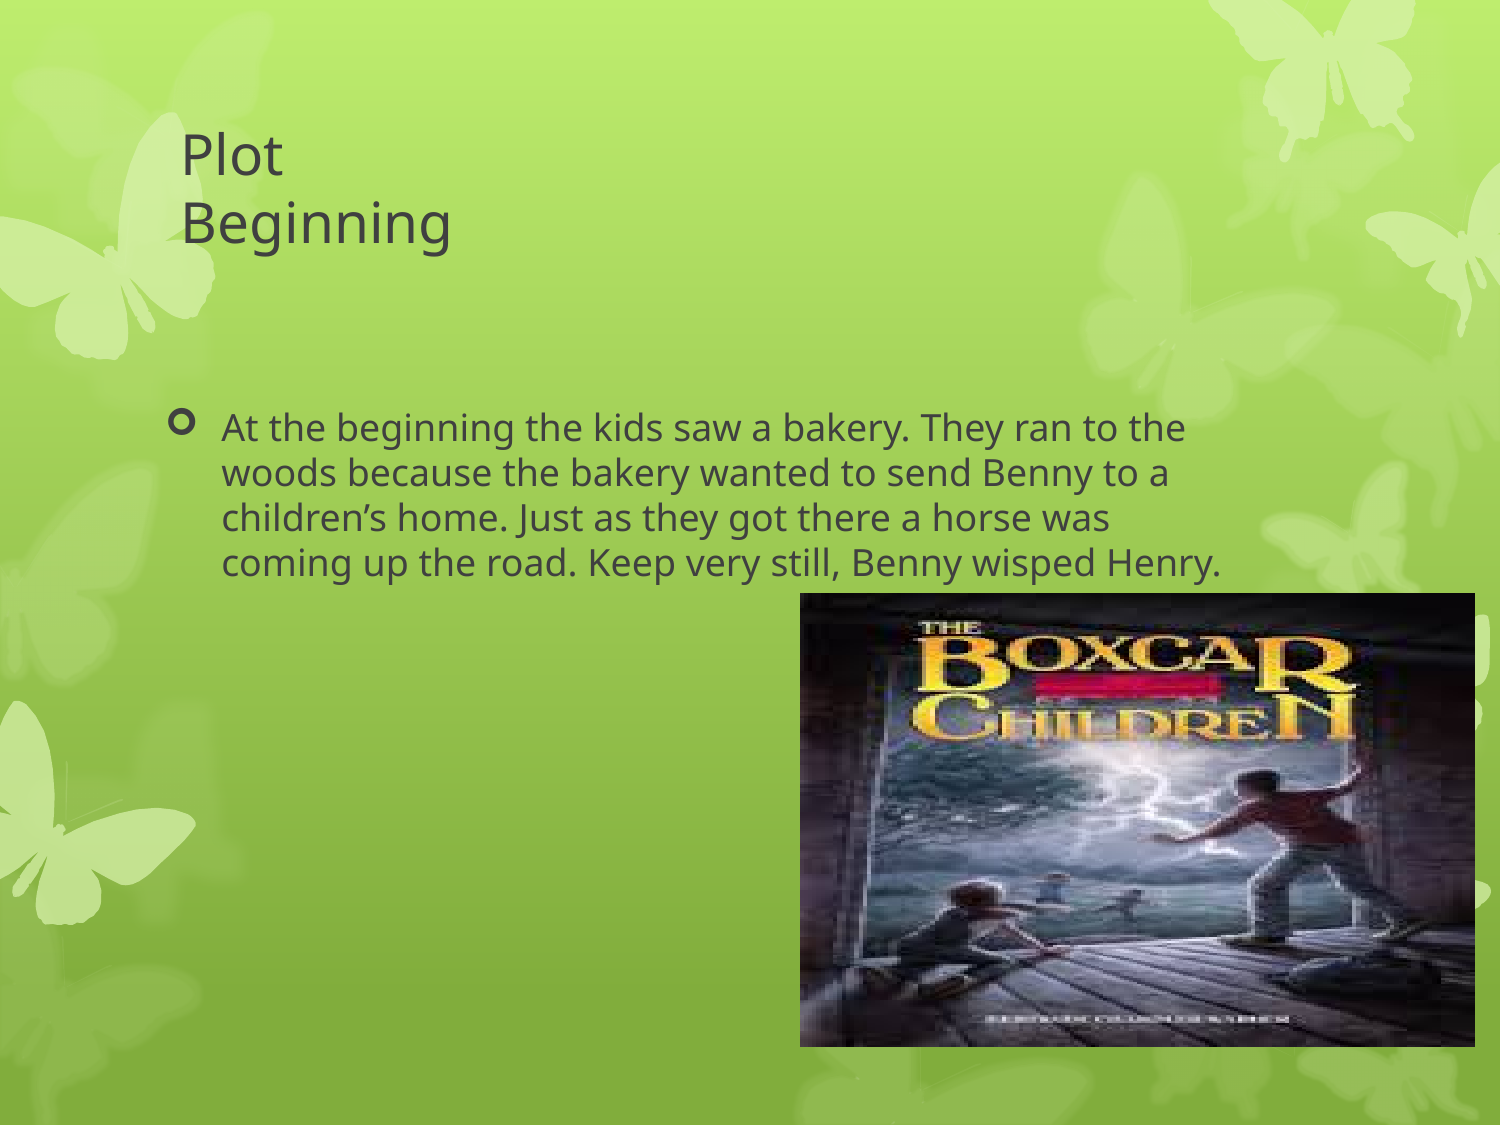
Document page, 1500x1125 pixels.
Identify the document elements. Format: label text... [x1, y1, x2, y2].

title Plot Beginning [165, 110, 1335, 263]
list At the beginning the kids saw a bakery. They ran to the woods because the bakery wanted to send Benny to a children’s home. Just as they got there a horse was coming up the road. Keep very still, Benny wisped Henry. [150, 174, 1260, 813]
picture [799, 593, 1476, 1048]
